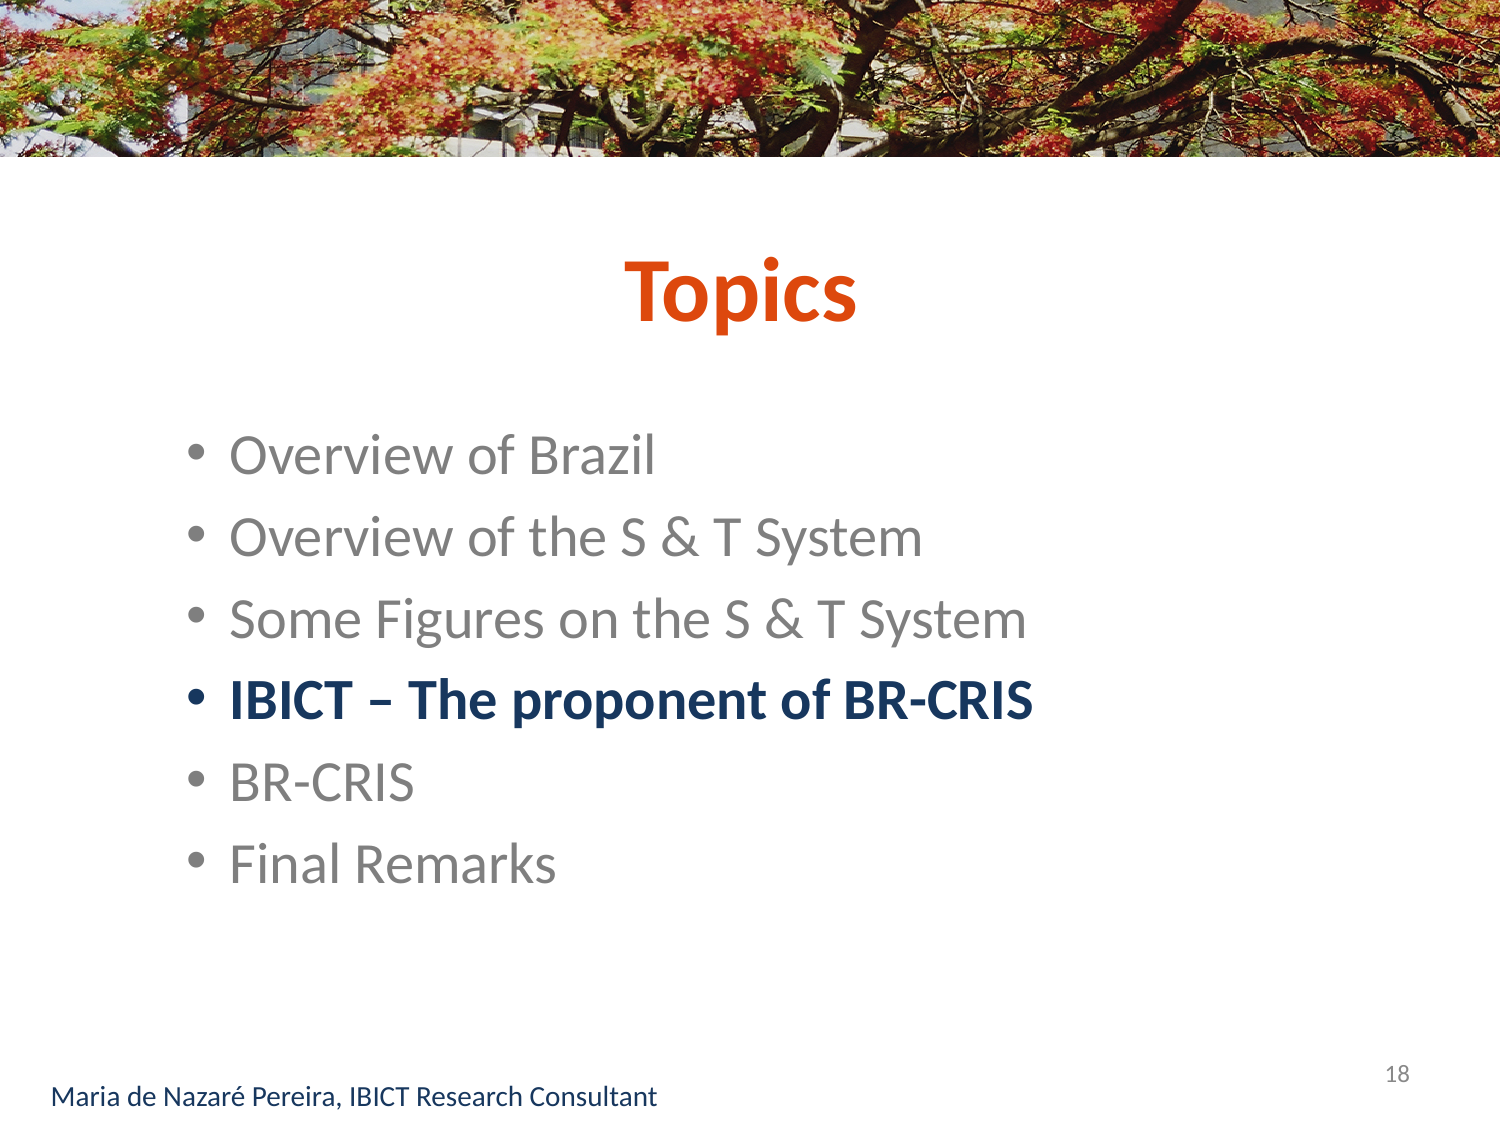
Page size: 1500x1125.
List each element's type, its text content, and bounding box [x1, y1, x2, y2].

text_box Maria de Nazaré Pereira, IBICT Research Consultant [17, 1070, 691, 1125]
list Overview of Brazil Overview of the S & T System Some Figures on the S & T System IBICT – The proponent of BR-CRIS BR-CRIS Final Remarks [170, 408, 1495, 1029]
slide_number 18 [1074, 1042, 1425, 1103]
picture [0, 0, 1500, 157]
title Topics [0, 219, 1483, 351]
